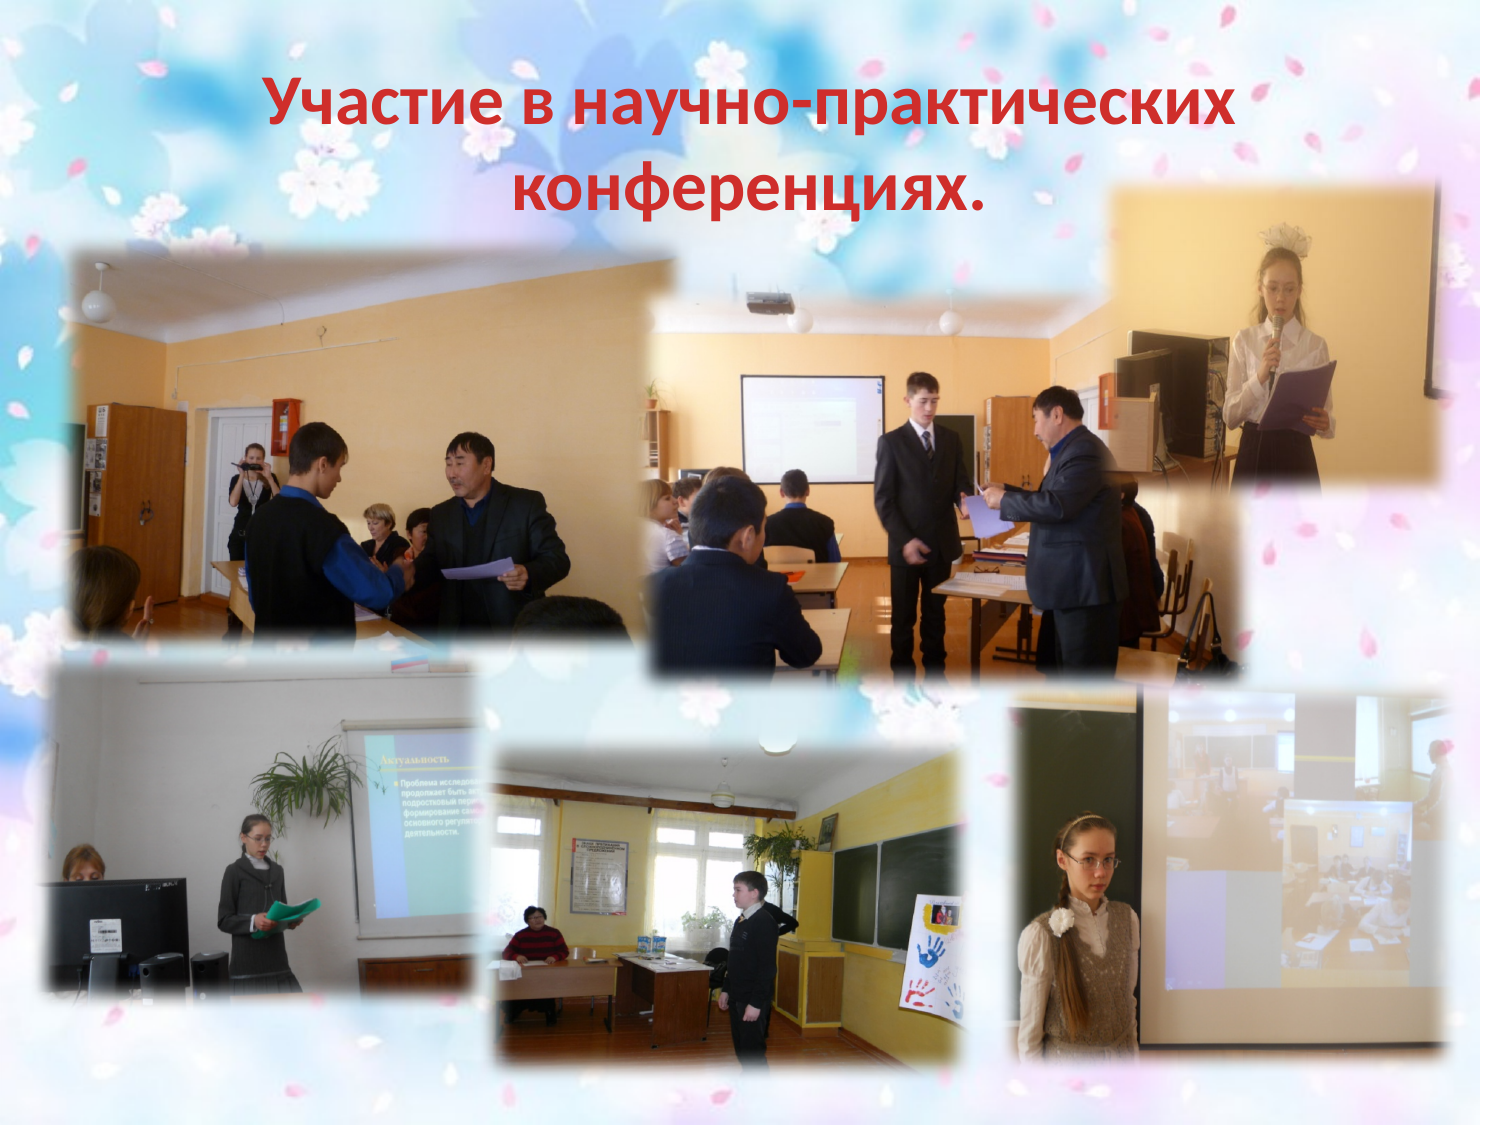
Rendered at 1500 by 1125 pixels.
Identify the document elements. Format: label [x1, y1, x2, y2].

picture [0, 0, 1480, 1125]
list [52, 231, 693, 659]
